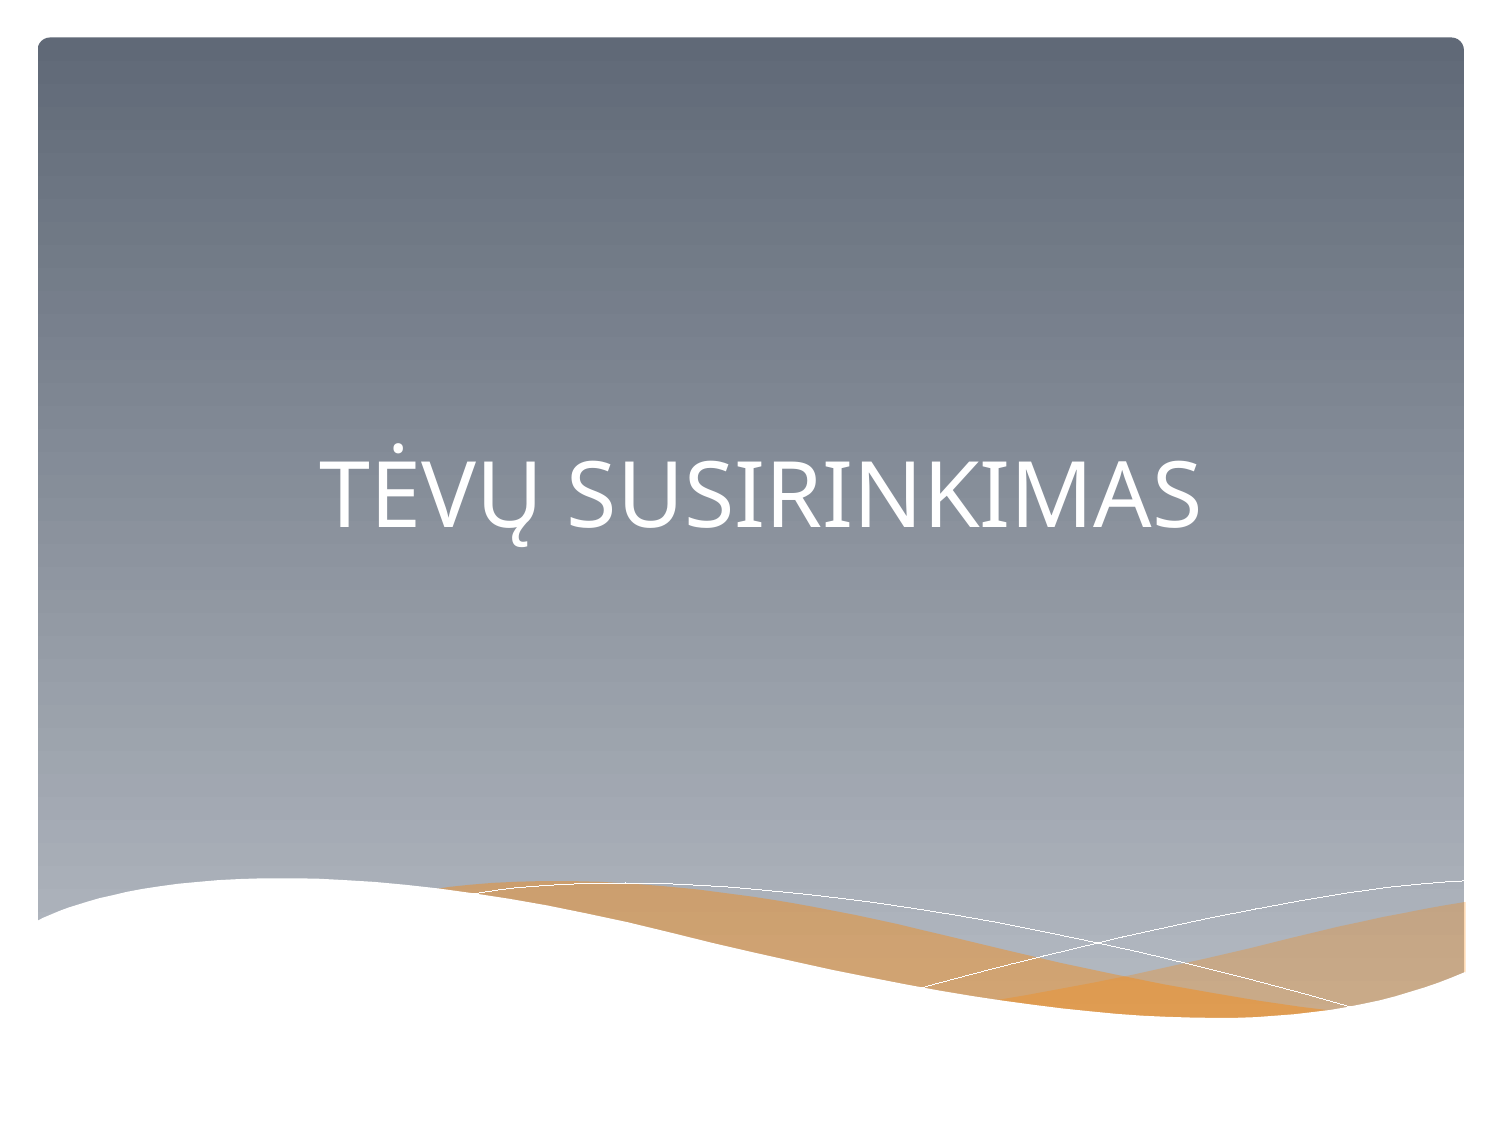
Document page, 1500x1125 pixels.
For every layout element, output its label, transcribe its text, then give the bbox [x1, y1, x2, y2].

title TĖVŲ SUSIRINKIMAS [123, 312, 1399, 554]
